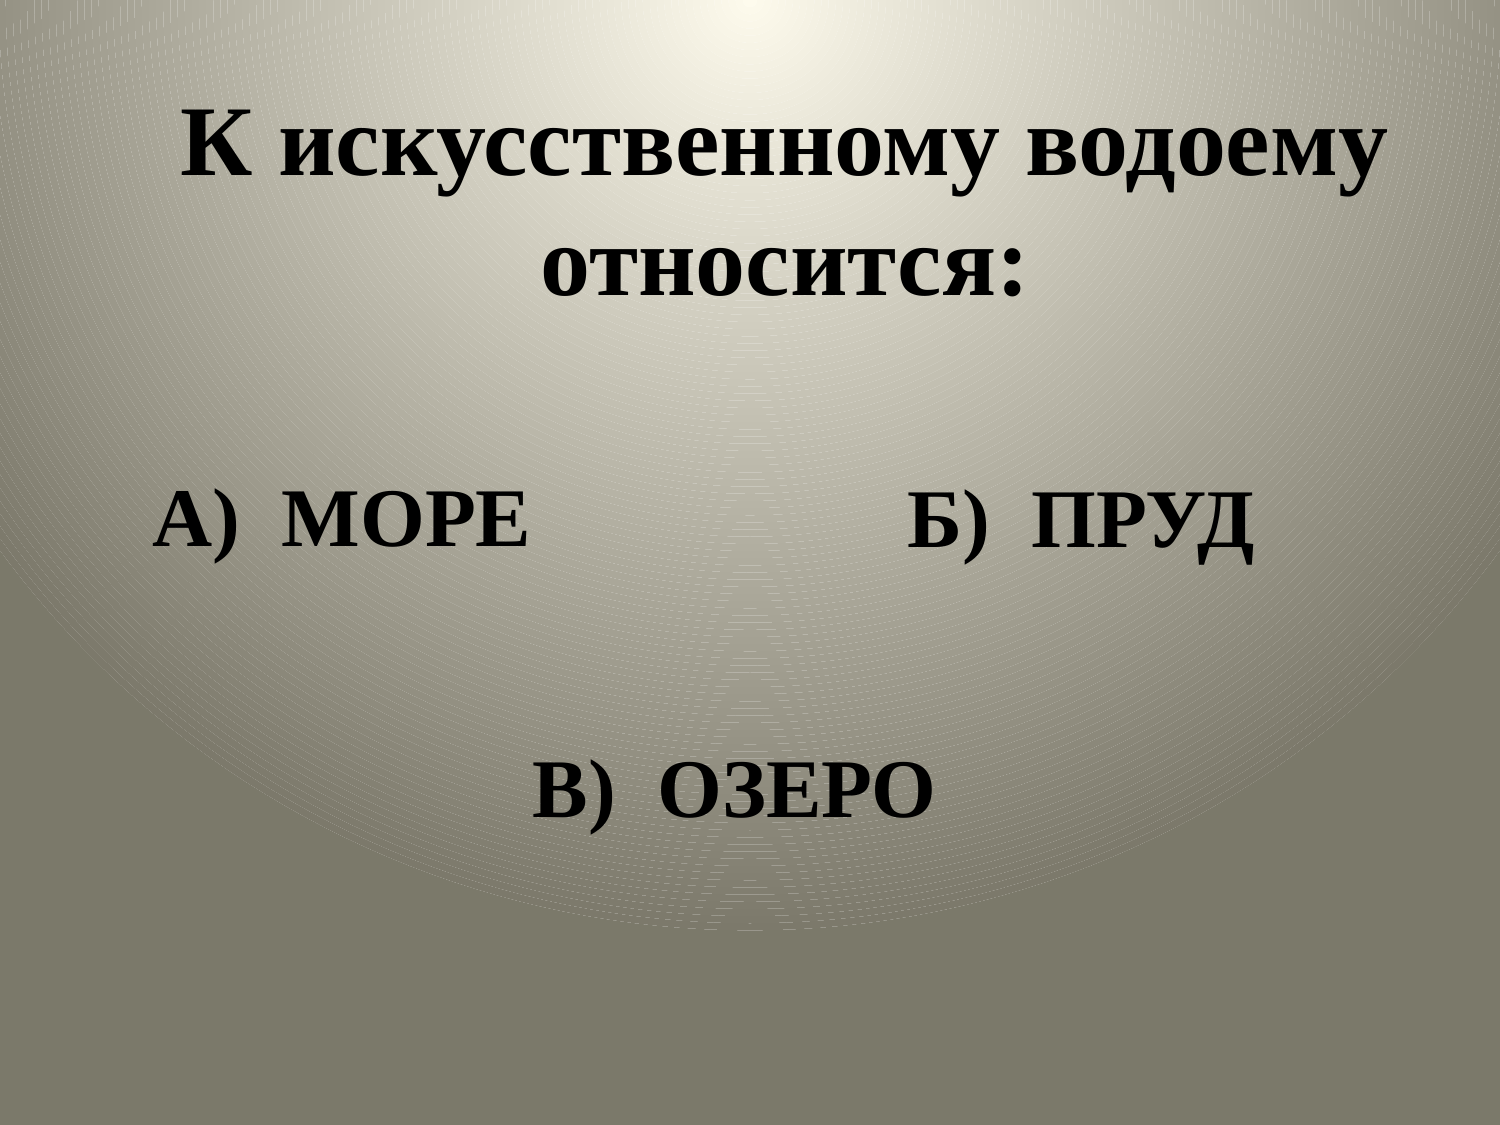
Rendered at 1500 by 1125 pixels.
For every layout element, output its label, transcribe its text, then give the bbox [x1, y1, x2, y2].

title К искусственному водоему относится: [147, 101, 1423, 290]
text_box Б) ПРУД [892, 457, 1271, 572]
text_box В) ОЗЕРО [518, 726, 952, 842]
text_box А) МОРЕ [138, 456, 547, 571]
